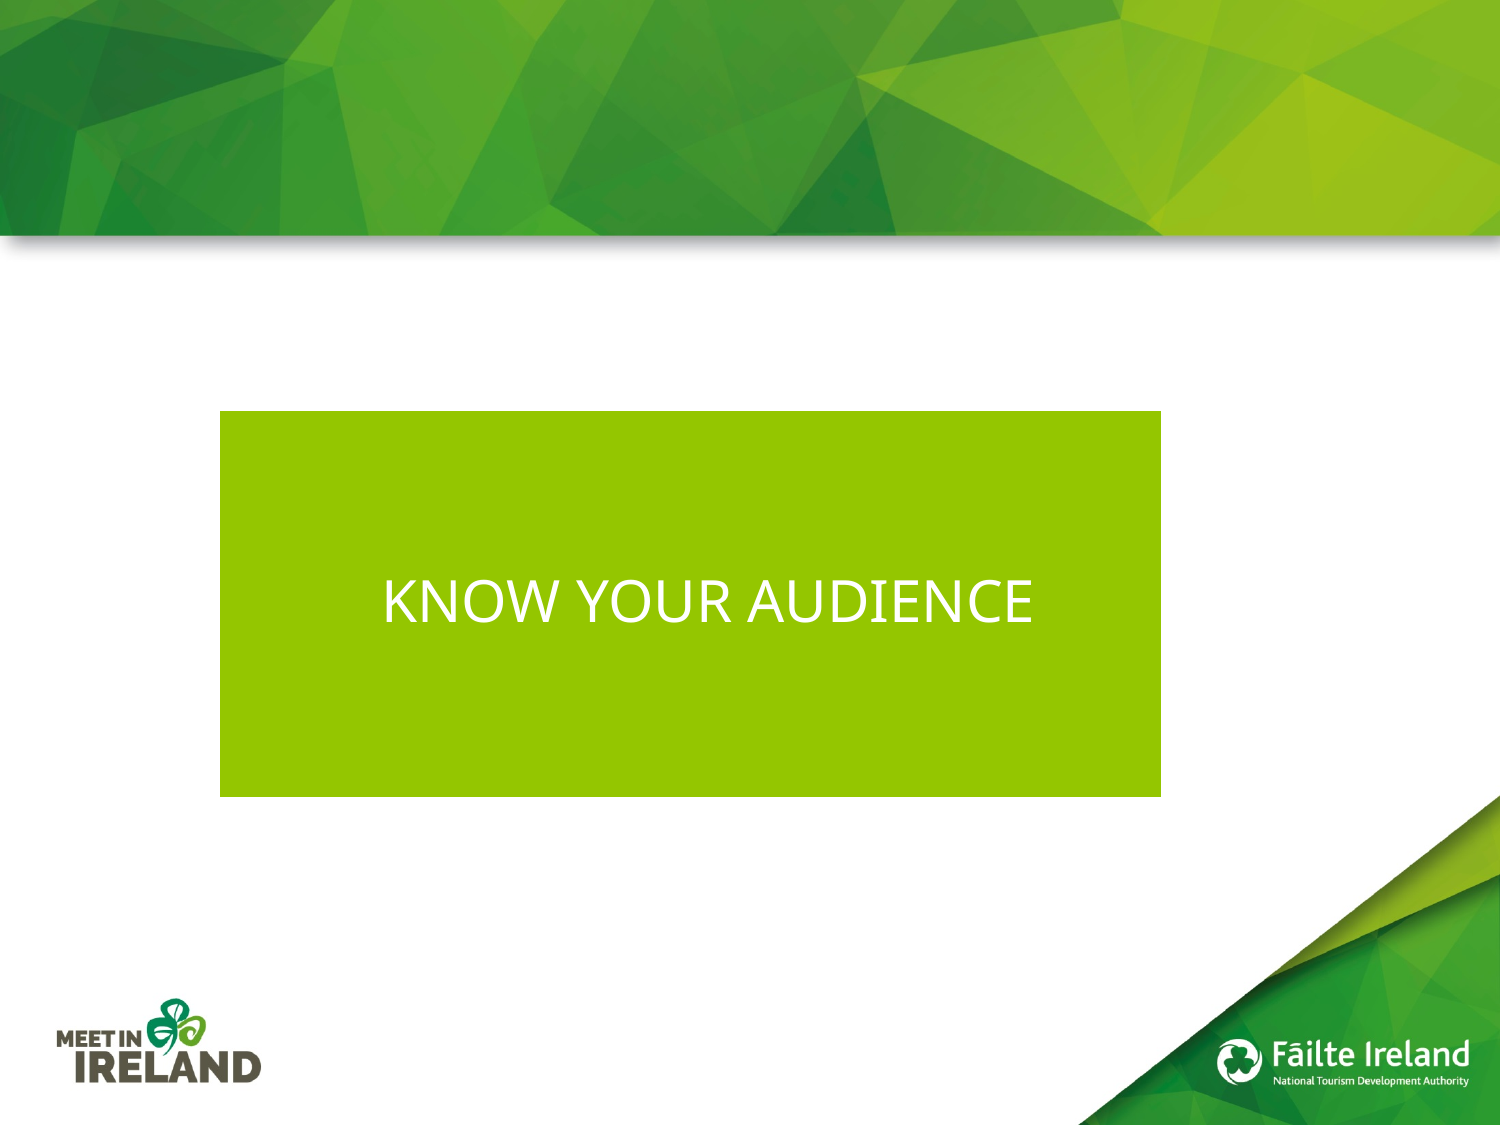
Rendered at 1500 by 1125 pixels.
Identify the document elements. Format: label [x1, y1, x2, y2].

text_box [218, 408, 1176, 799]
picture [0, 0, 1500, 1125]
